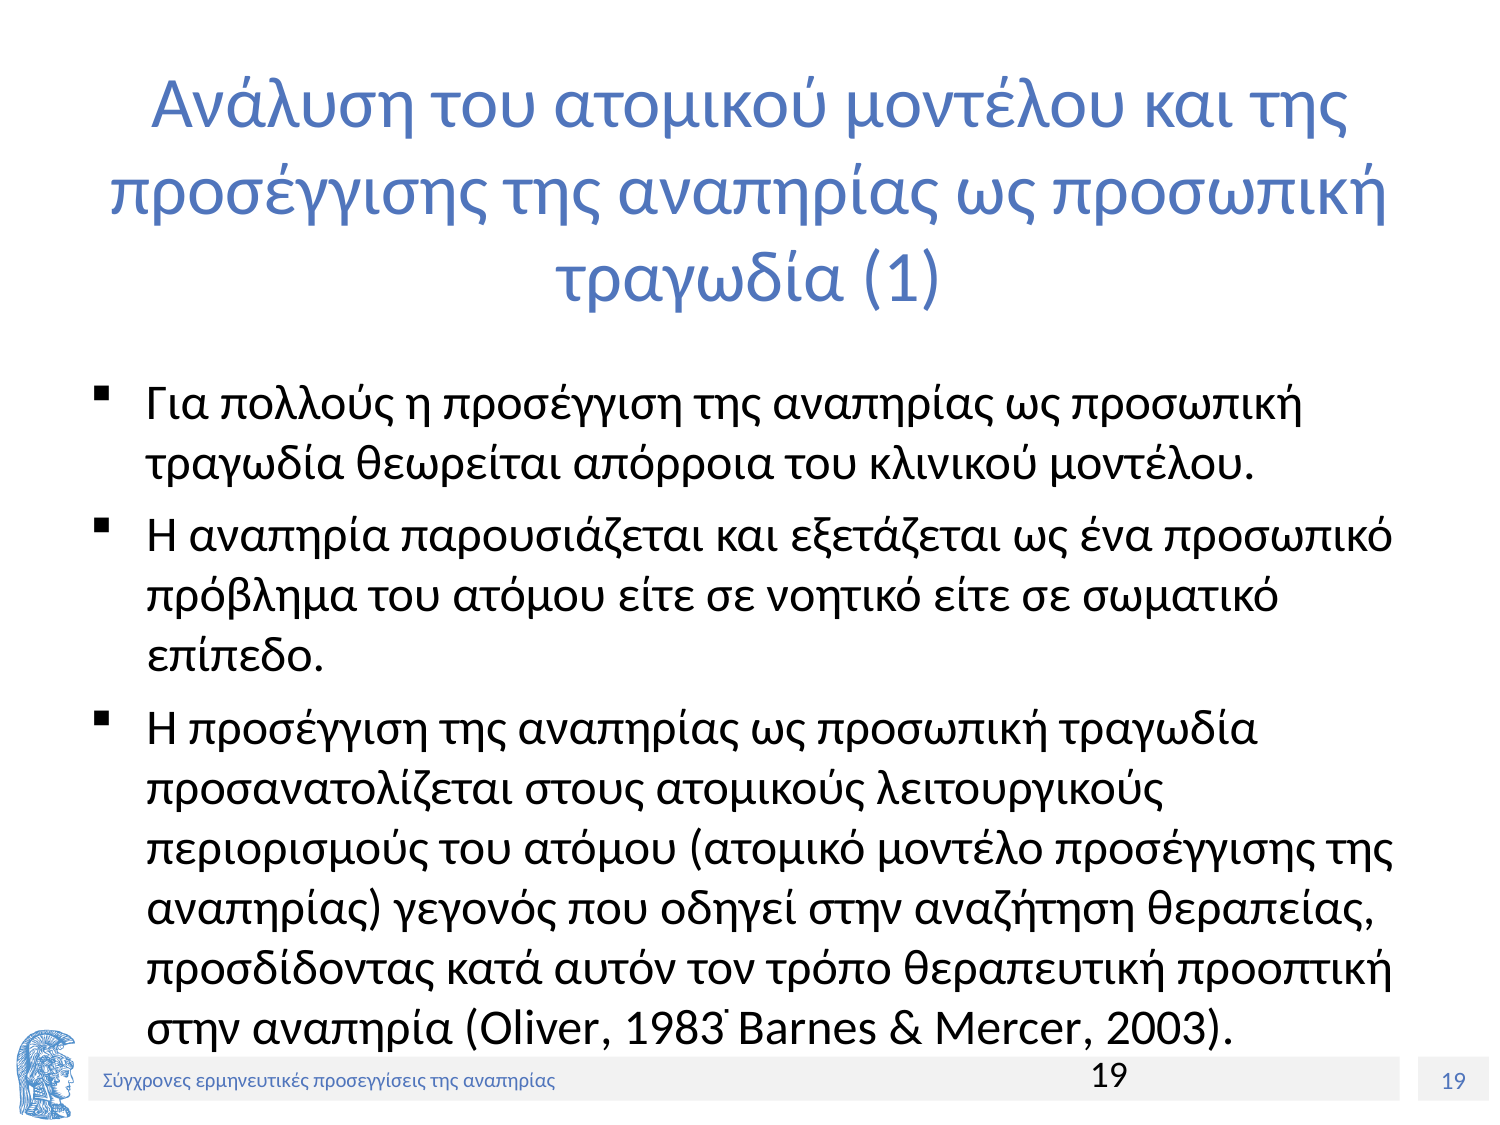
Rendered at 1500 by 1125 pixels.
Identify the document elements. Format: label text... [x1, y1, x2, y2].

picture [9, 1026, 81, 1120]
title Ανάλυση του ατομικού μοντέλου και της προσέγγισης της αναπηρίας ως προσωπική τραγωδία (1) [75, 45, 1425, 327]
slide_number 19 [1074, 1042, 1425, 1103]
list Για πολλούς η προσέγγιση της αναπηρίας ως προσωπική τραγωδία θεωρείται απόρροια του κλινικού μοντέλου. Η αναπηρία παρουσιάζεται και εξετάζεται ως ένα προσωπικό πρόβλημα του ατόμου είτε σε νοητικό είτε σε σωματικό επίπεδο. Η προσέγγιση της αναπηρίας ως προσωπική τραγωδία προσανατολίζεται στους ατομικούς λειτουργικούς περιορισμούς του ατόμου (ατομικό μοντέλο προσέγγισης της αναπηρίας) γεγονός που οδηγεί στην αναζήτηση θεραπείας, προσδίδοντας κατά αυτόν τον τρόπο θεραπευτική προοπτική στην αναπηρία (Oliver, 1983ֹ Barnes & Mercer, 2003). [75, 361, 1425, 1017]
